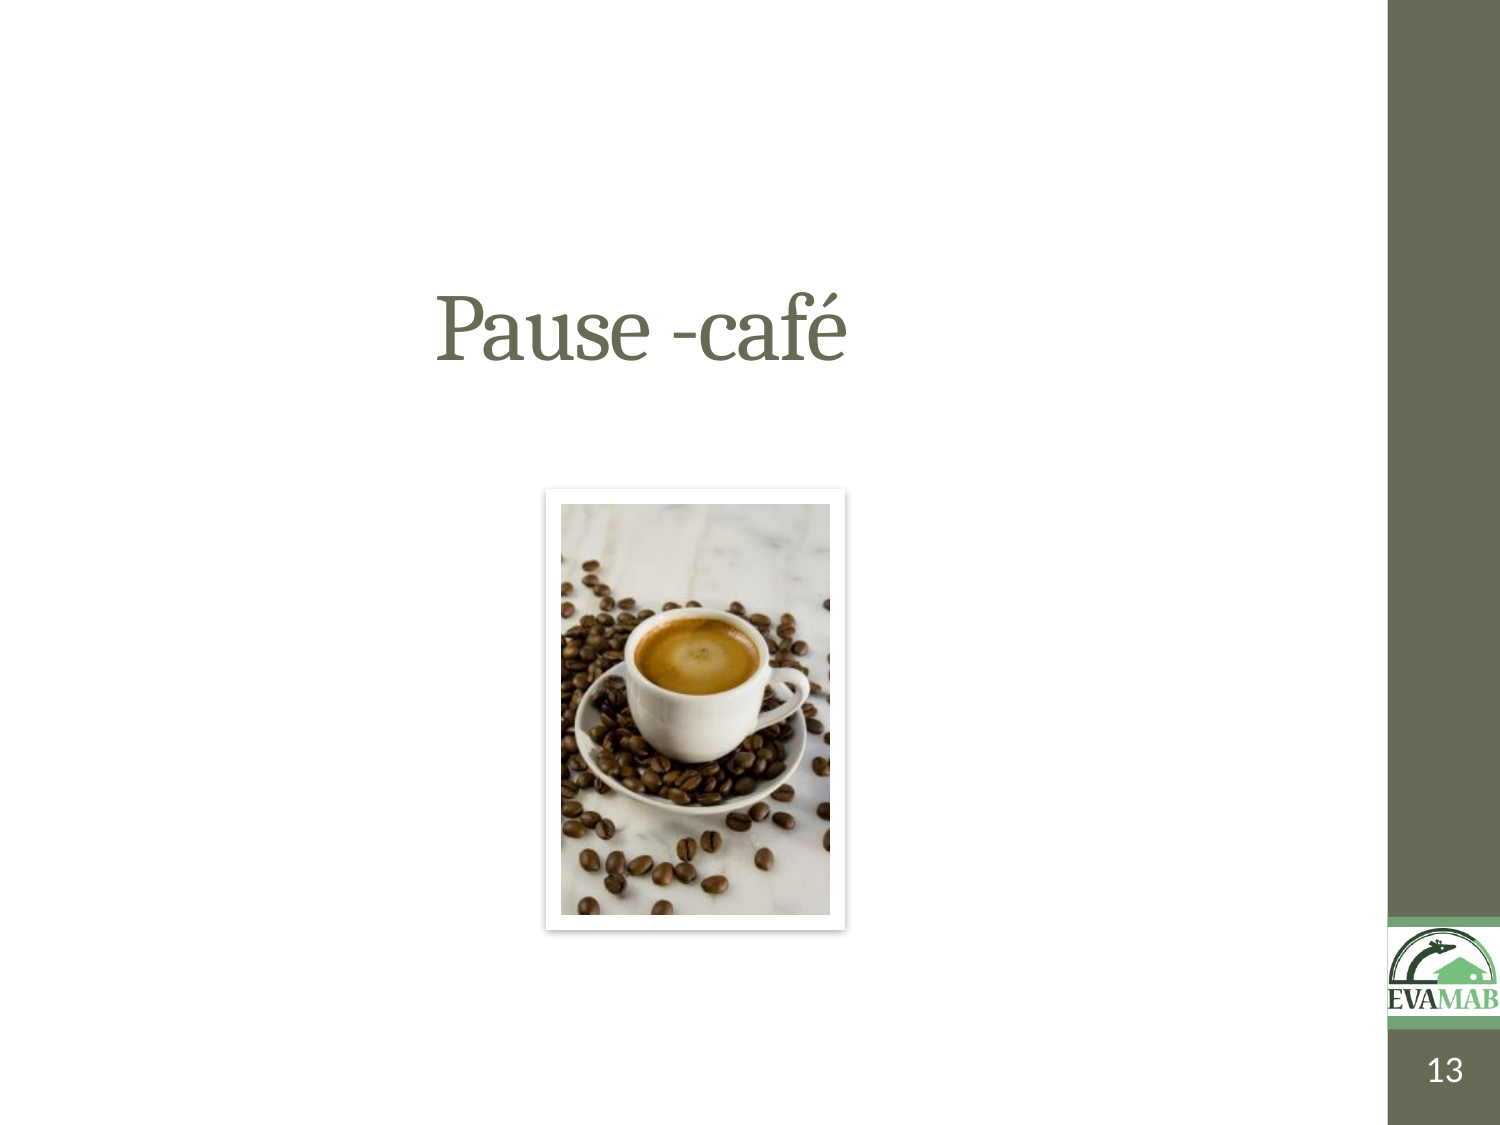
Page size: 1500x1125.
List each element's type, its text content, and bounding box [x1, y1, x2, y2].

title Pause -café [419, 227, 900, 416]
slide_number 13 [1397, 1033, 1492, 1102]
picture [1387, 927, 1500, 1016]
picture [560, 503, 831, 916]
